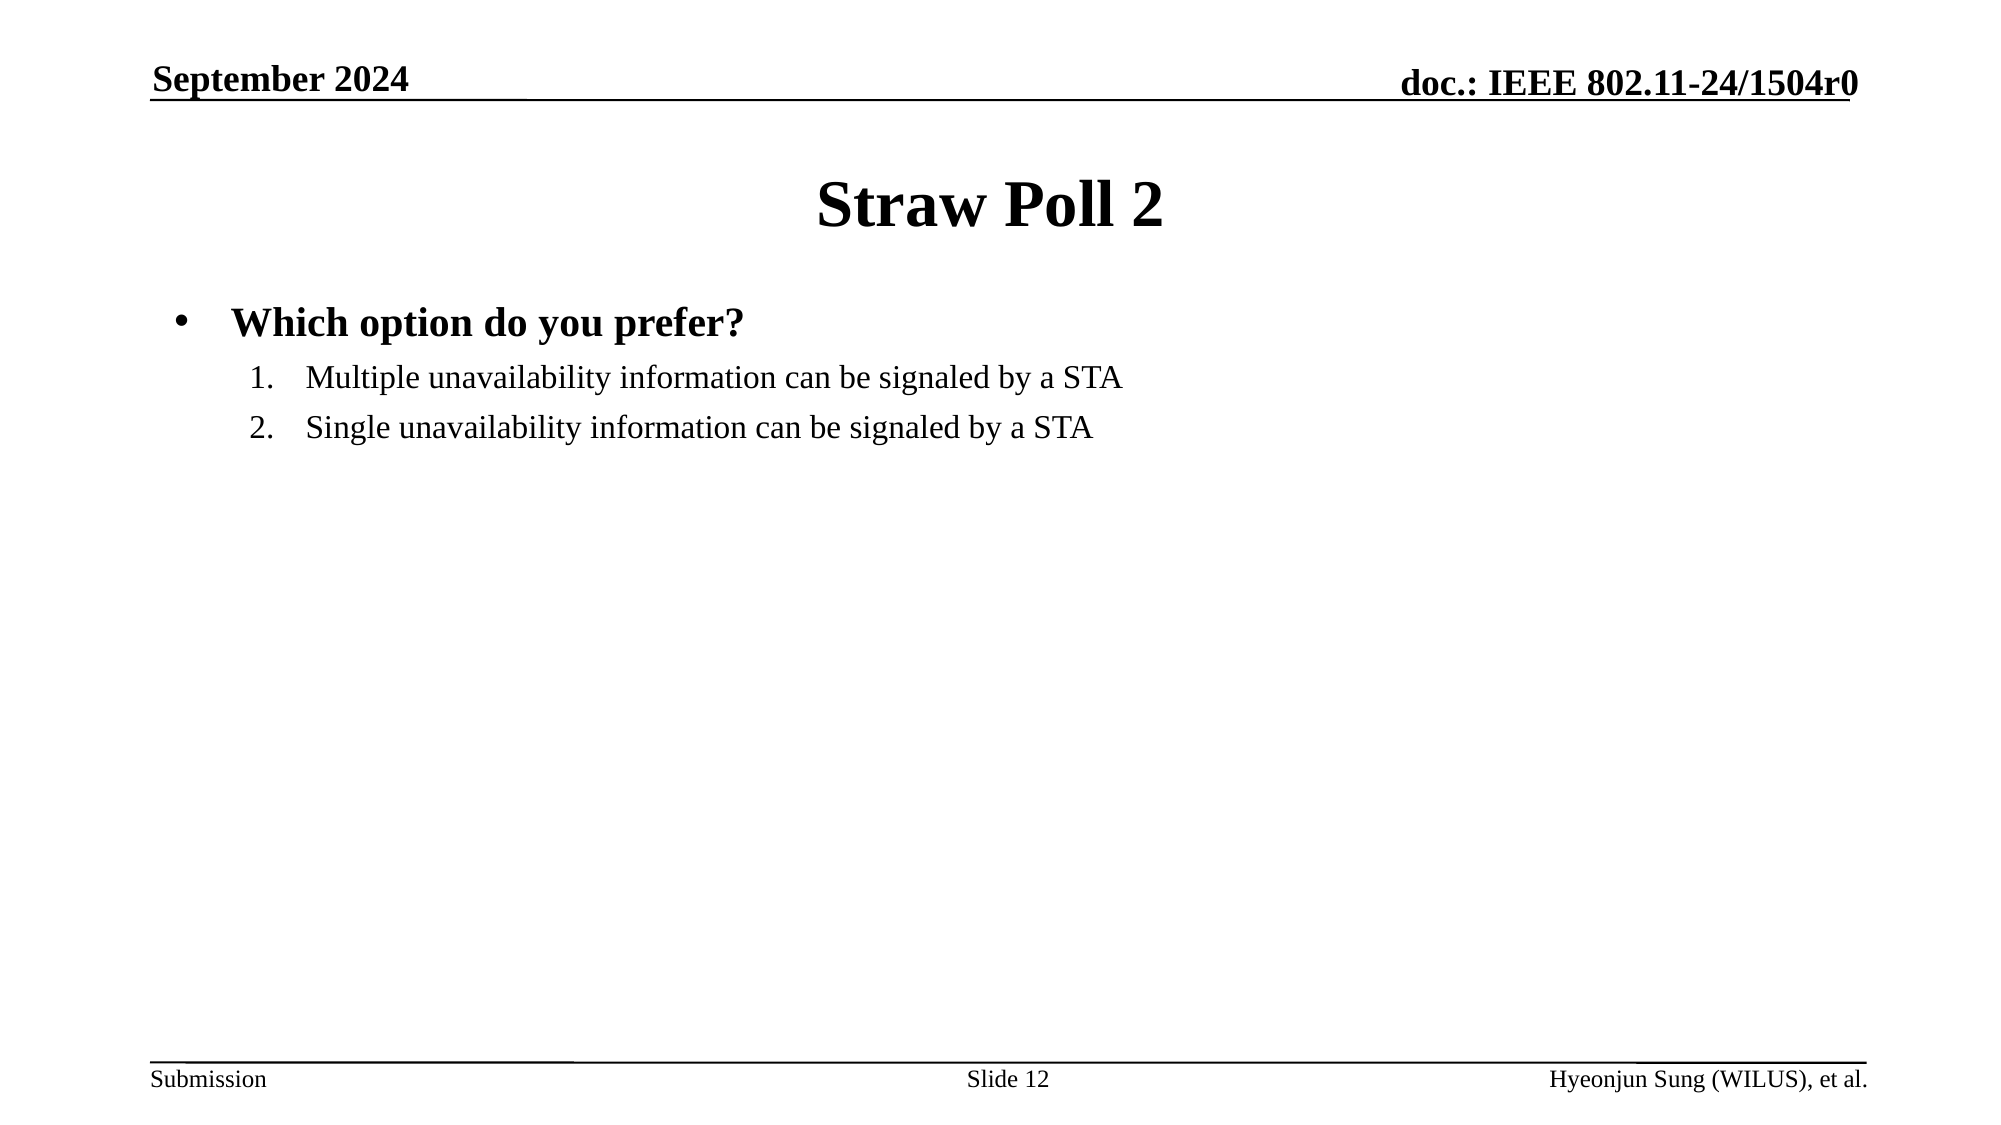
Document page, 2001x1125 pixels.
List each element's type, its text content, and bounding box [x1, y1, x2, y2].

title Straw Poll 2 [149, 112, 1850, 286]
footer Hyeonjun Sung (WILUS), et al. [1171, 1061, 1869, 1093]
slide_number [152, 54, 563, 100]
slide_number Slide 12 [950, 1061, 1067, 1123]
list Which option do you prefer? Multiple unavailability information can be signaled by a STA Single unavailability information can be signaled by a STA [149, 286, 1850, 1063]
